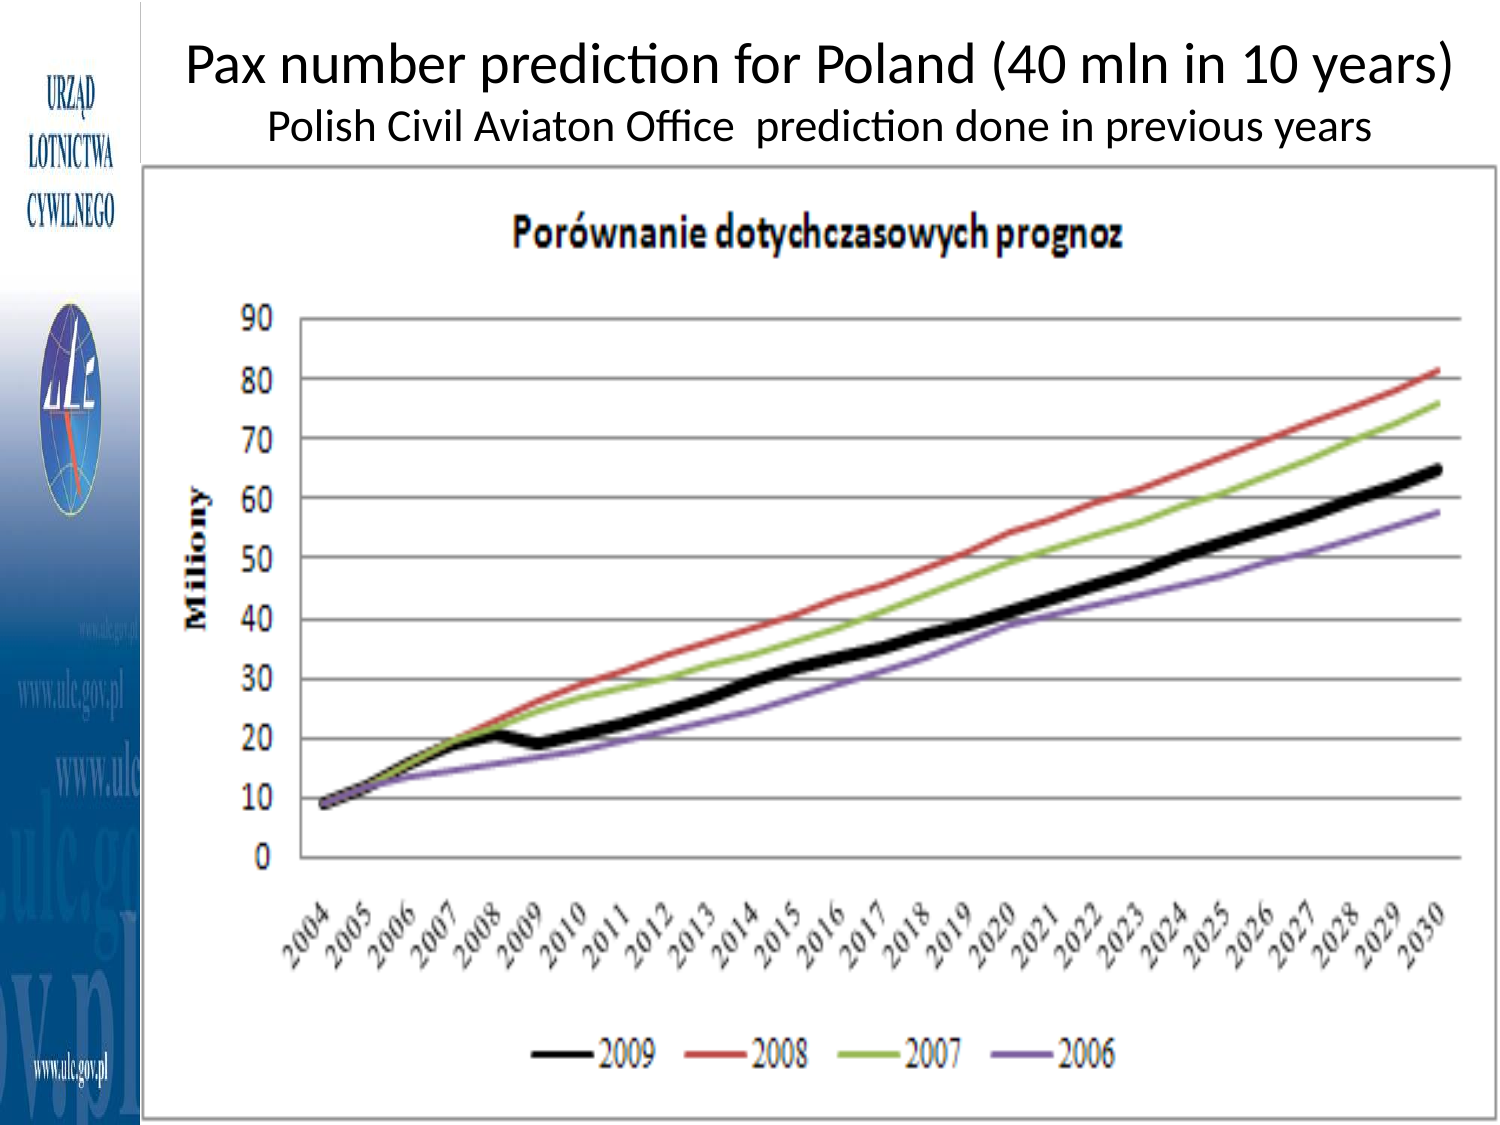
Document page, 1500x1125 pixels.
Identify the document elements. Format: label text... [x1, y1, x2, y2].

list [140, 163, 1500, 1125]
picture [0, 1, 141, 1125]
title Pax number prediction for Poland (40 mln in 10 years) Polish Civil Aviaton Office prediction done in previous years [140, 0, 1500, 163]
